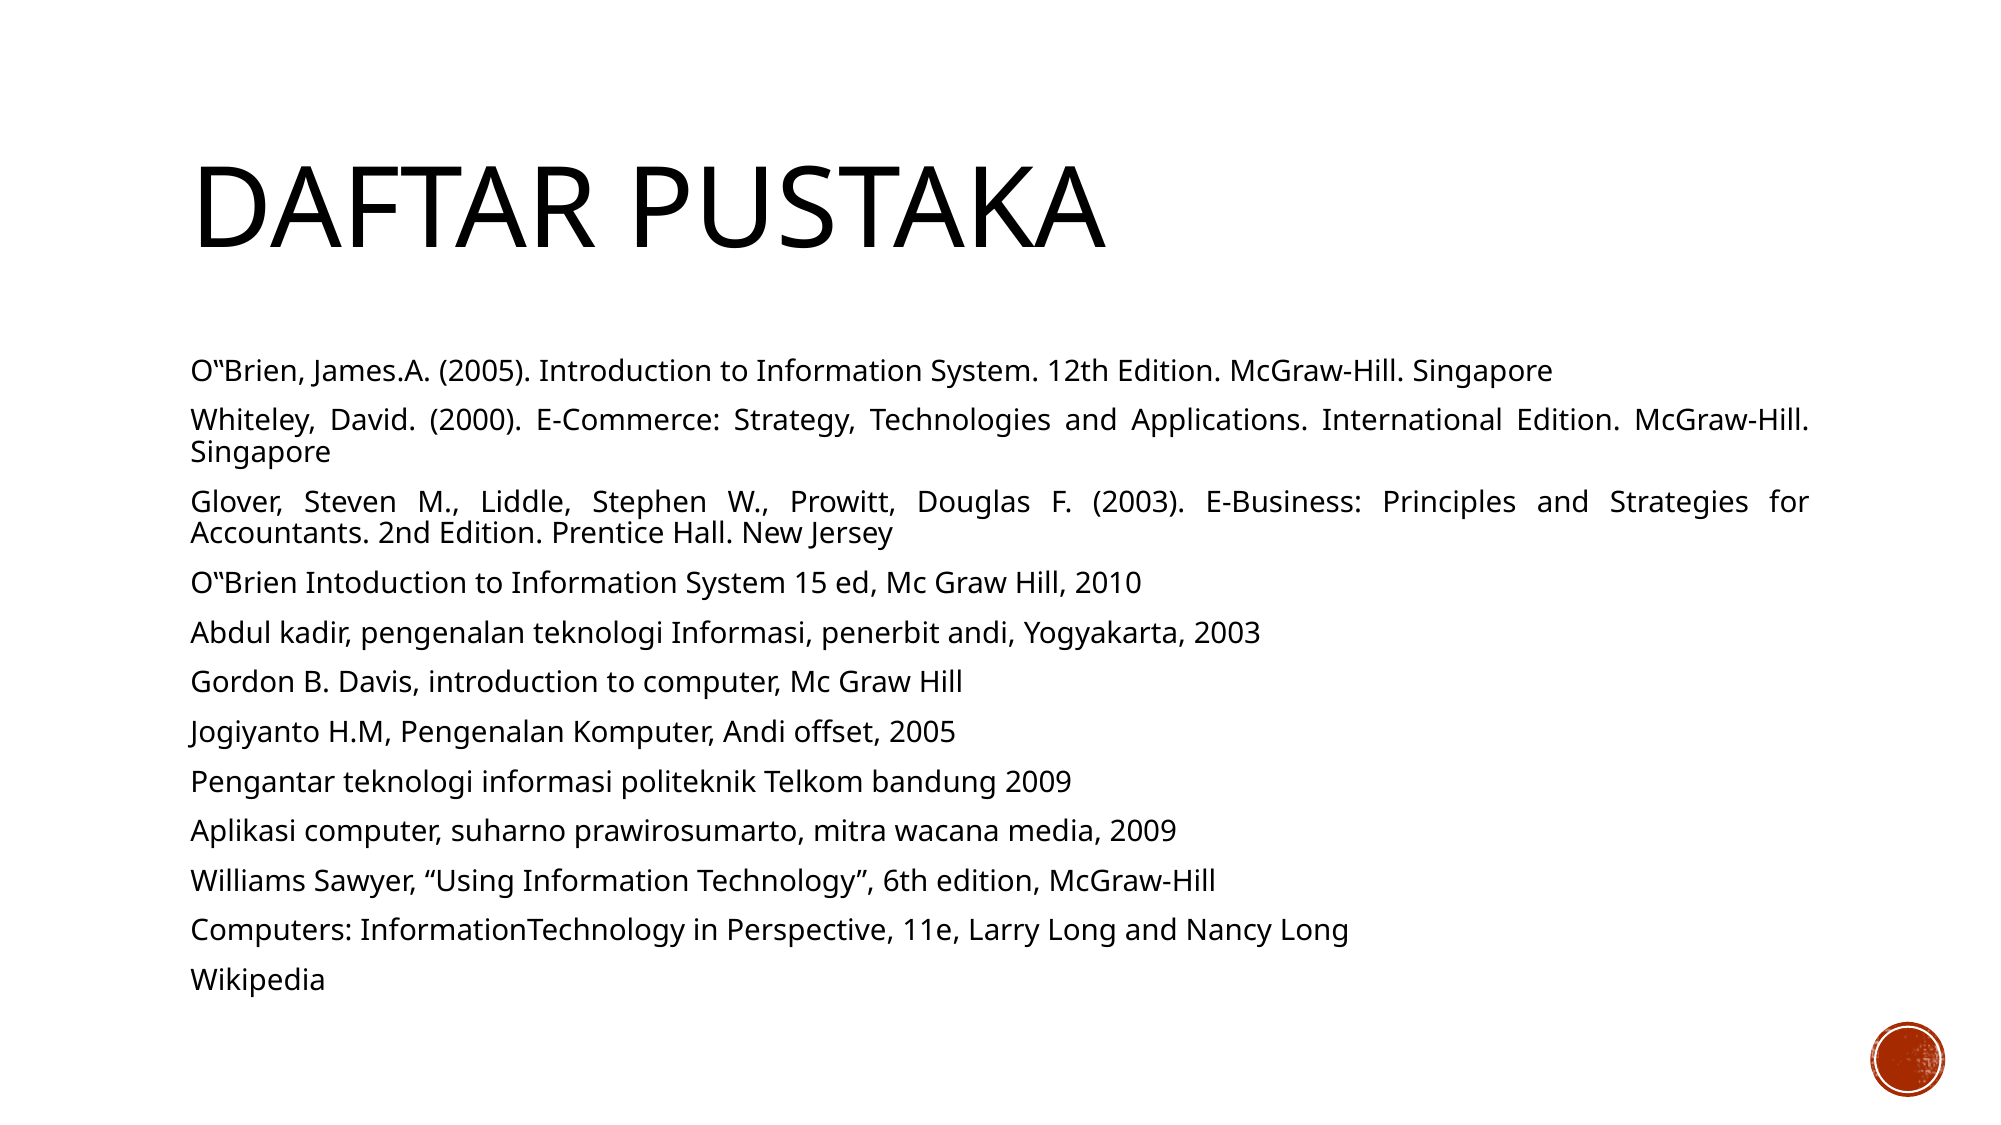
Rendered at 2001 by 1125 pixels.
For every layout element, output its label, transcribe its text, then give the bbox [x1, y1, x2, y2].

title Daftar pustaka [175, 79, 1826, 344]
list O‟Brien, James.A. (2005). Introduction to Information System. 12th Edition. McGraw-Hill. Singapore Whiteley, David. (2000). E-Commerce: Strategy, Technologies and Applications. International Edition. McGraw-Hill. Singapore Glover, Steven M., Liddle, Stephen W., Prowitt, Douglas F. (2003). E-Business: Principles and Strategies for Accountants. 2nd Edition. Prentice Hall. New Jersey O‟Brien Intoduction to Information System 15 ed, Mc Graw Hill, 2010 Abdul kadir, pengenalan teknologi Informasi, penerbit andi, Yogyakarta, 2003 Gordon B. Davis, introduction to computer, Mc Graw Hill Jogiyanto H.M, Pengenalan Komputer, Andi offset, 2005 Pengantar teknologi informasi politeknik Telkom bandung 2009 Aplikasi computer, suharno prawirosumarto, mitra wacana media, 2009 Williams Sawyer, “Using Information Technology”, 6th edition, McGraw-Hill Computers: InformationTechnology in Perspective, 11e, Larry Long and Nancy Long Wikipedia [175, 348, 1826, 1013]
